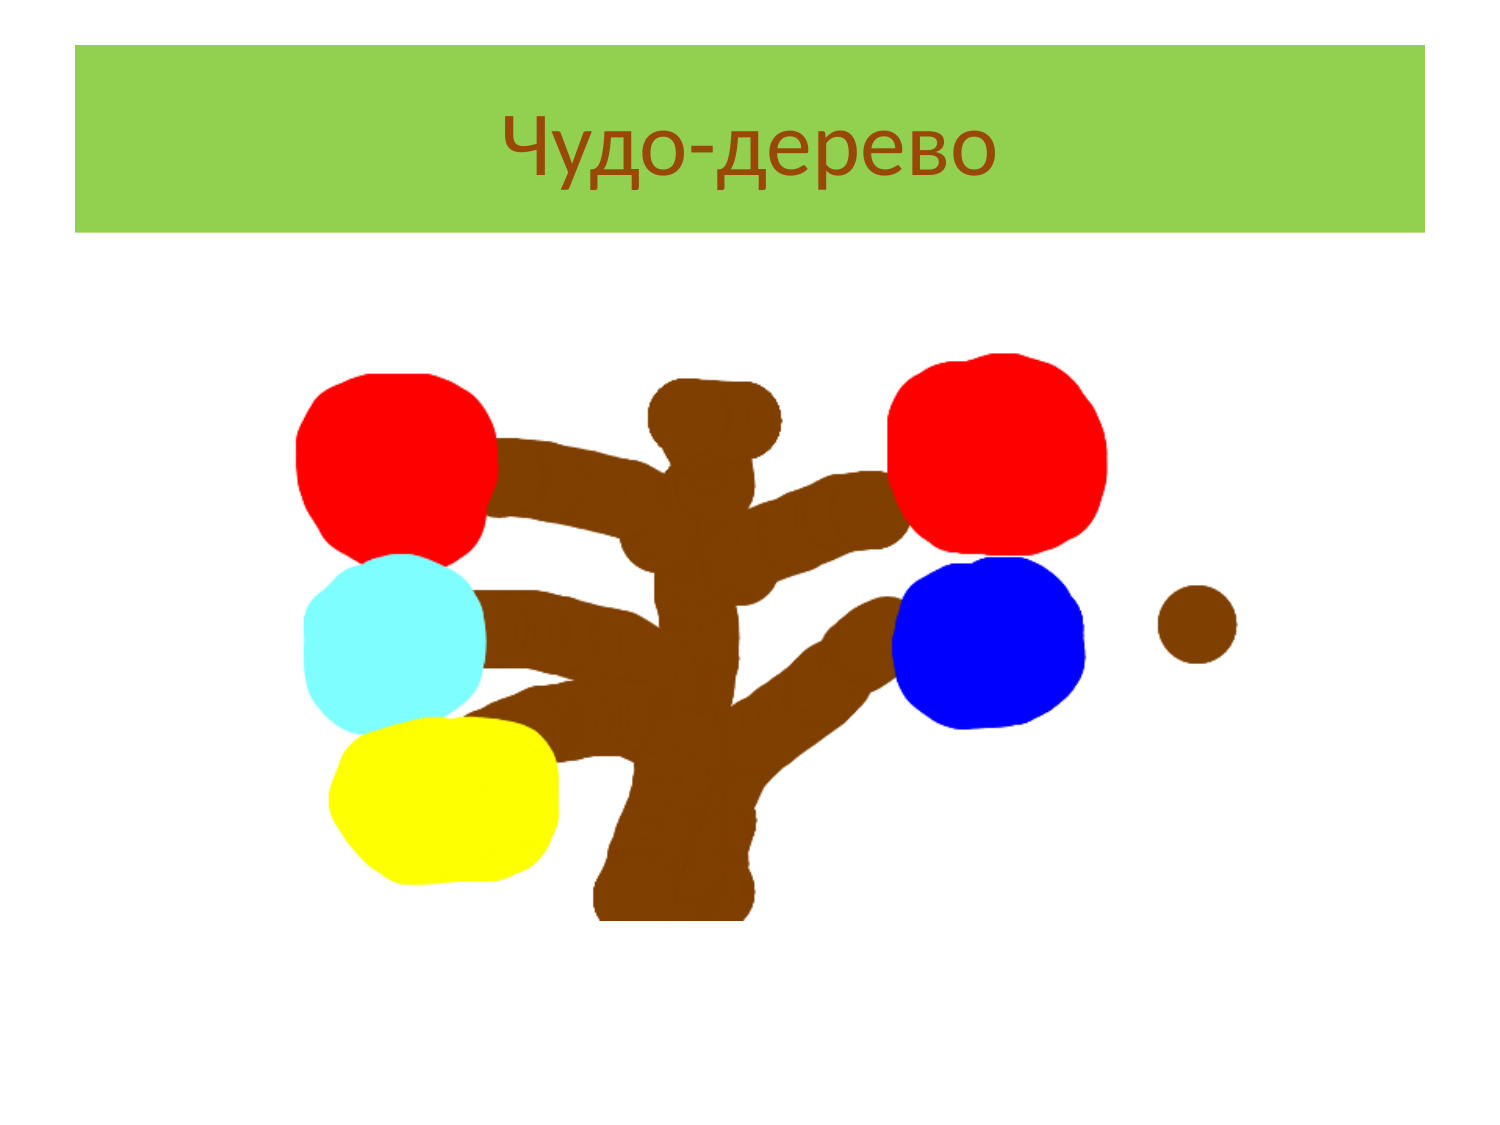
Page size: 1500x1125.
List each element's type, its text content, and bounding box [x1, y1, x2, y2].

title Чудо-дерево [75, 45, 1425, 233]
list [218, 349, 1310, 921]
